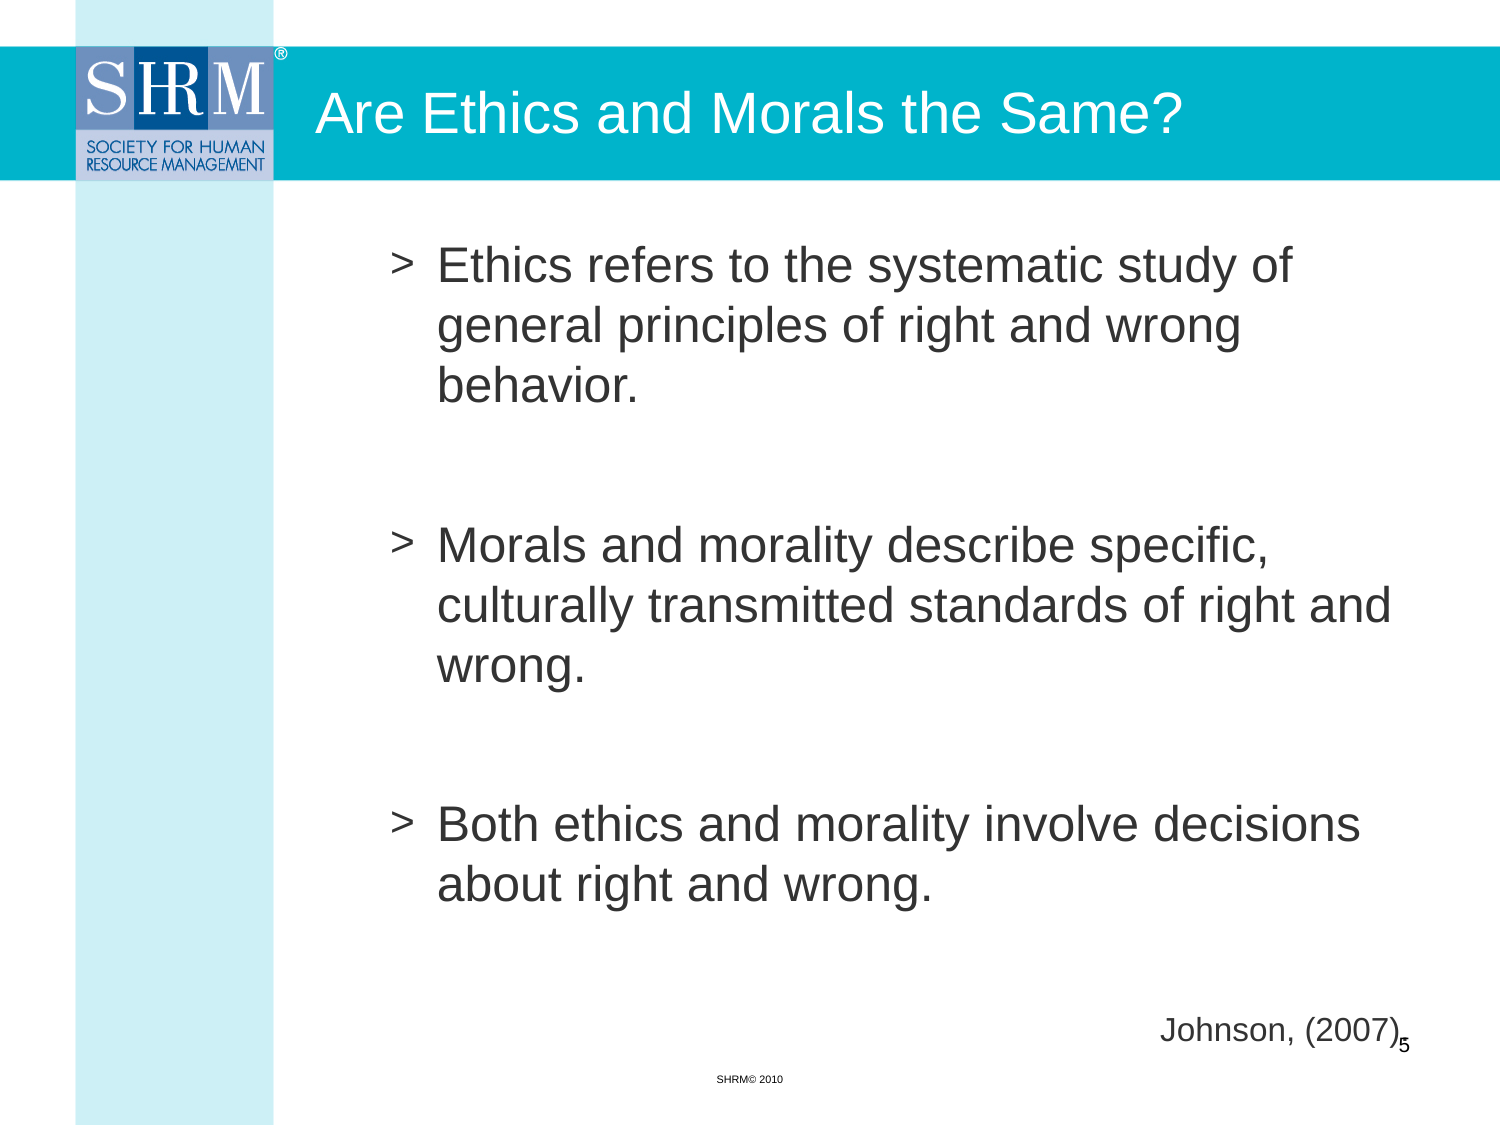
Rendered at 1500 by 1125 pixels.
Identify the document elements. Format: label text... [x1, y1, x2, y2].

footer SHRM© 2010 [512, 1062, 988, 1103]
slide_number 5 [1074, 1024, 1426, 1103]
picture [0, 0, 1500, 1125]
list Ethics refers to the systematic study of general principles of right and wrong behavior. Morals and morality describe specific, culturally transmitted standards of right and wrong. Both ethics and morality involve decisions about right and wrong. Johnson, (2007). [299, 224, 1426, 1006]
title Are Ethics and Morals the Same? [299, 69, 1426, 151]
